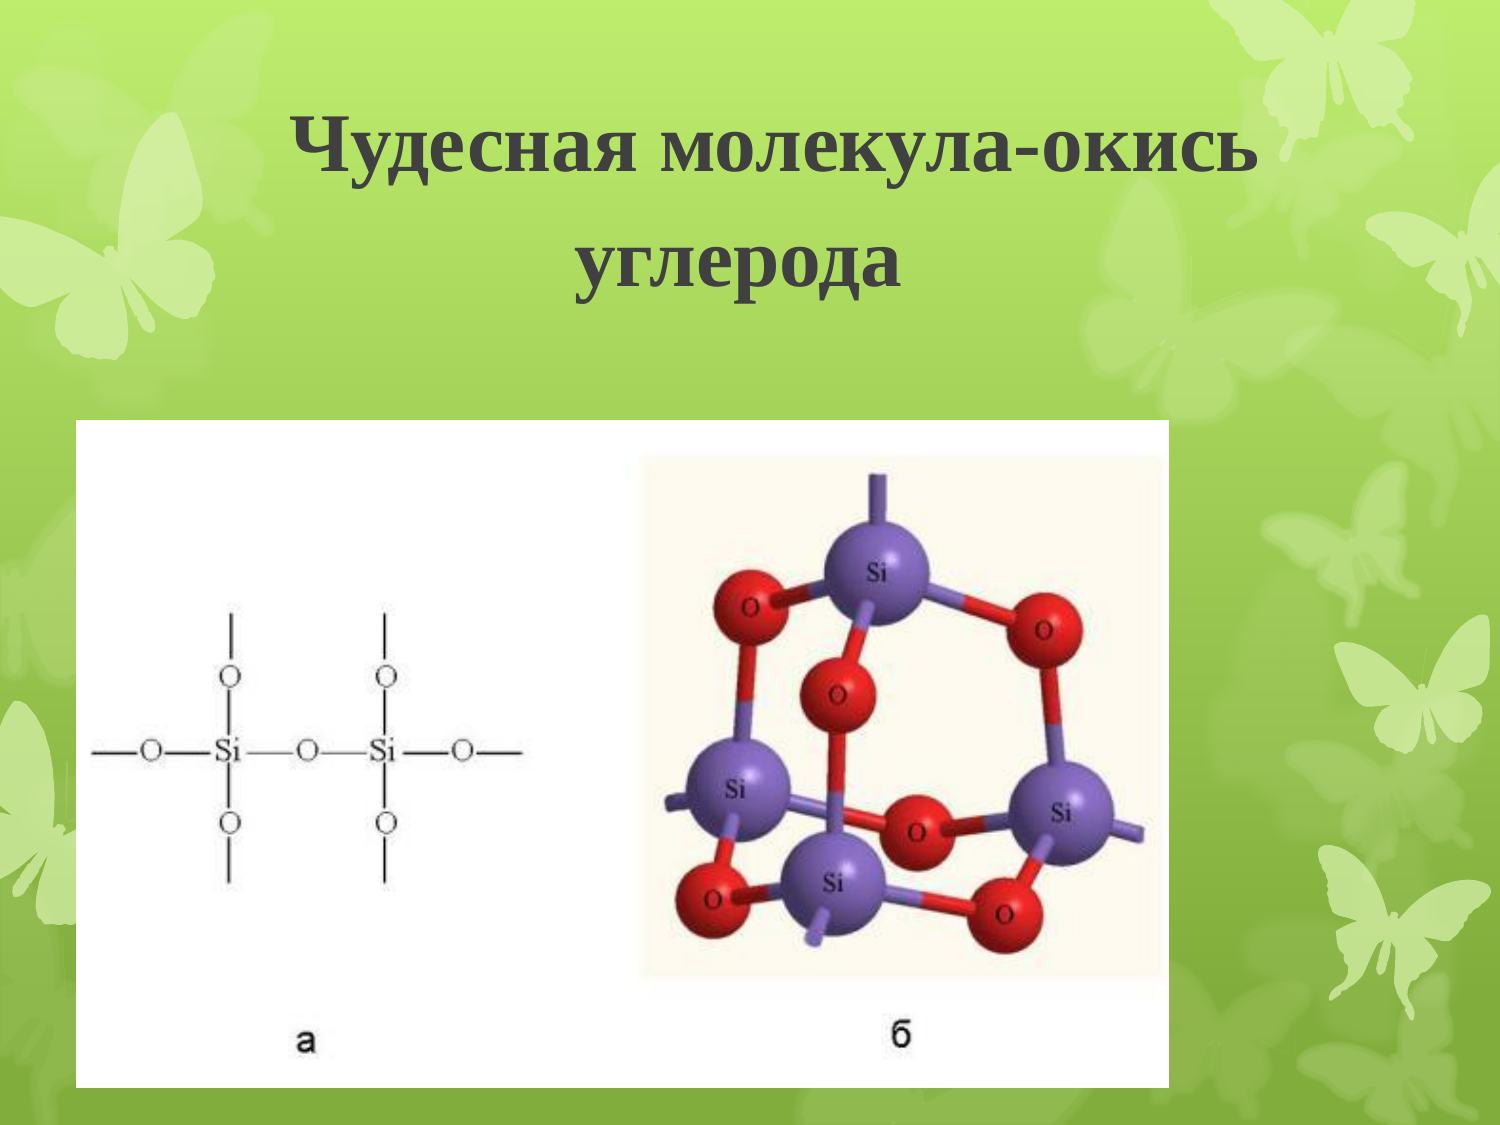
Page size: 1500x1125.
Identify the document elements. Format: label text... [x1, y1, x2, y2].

picture [76, 420, 1170, 1088]
title Чудесная молекула-окись углерода [17, 30, 1459, 445]
